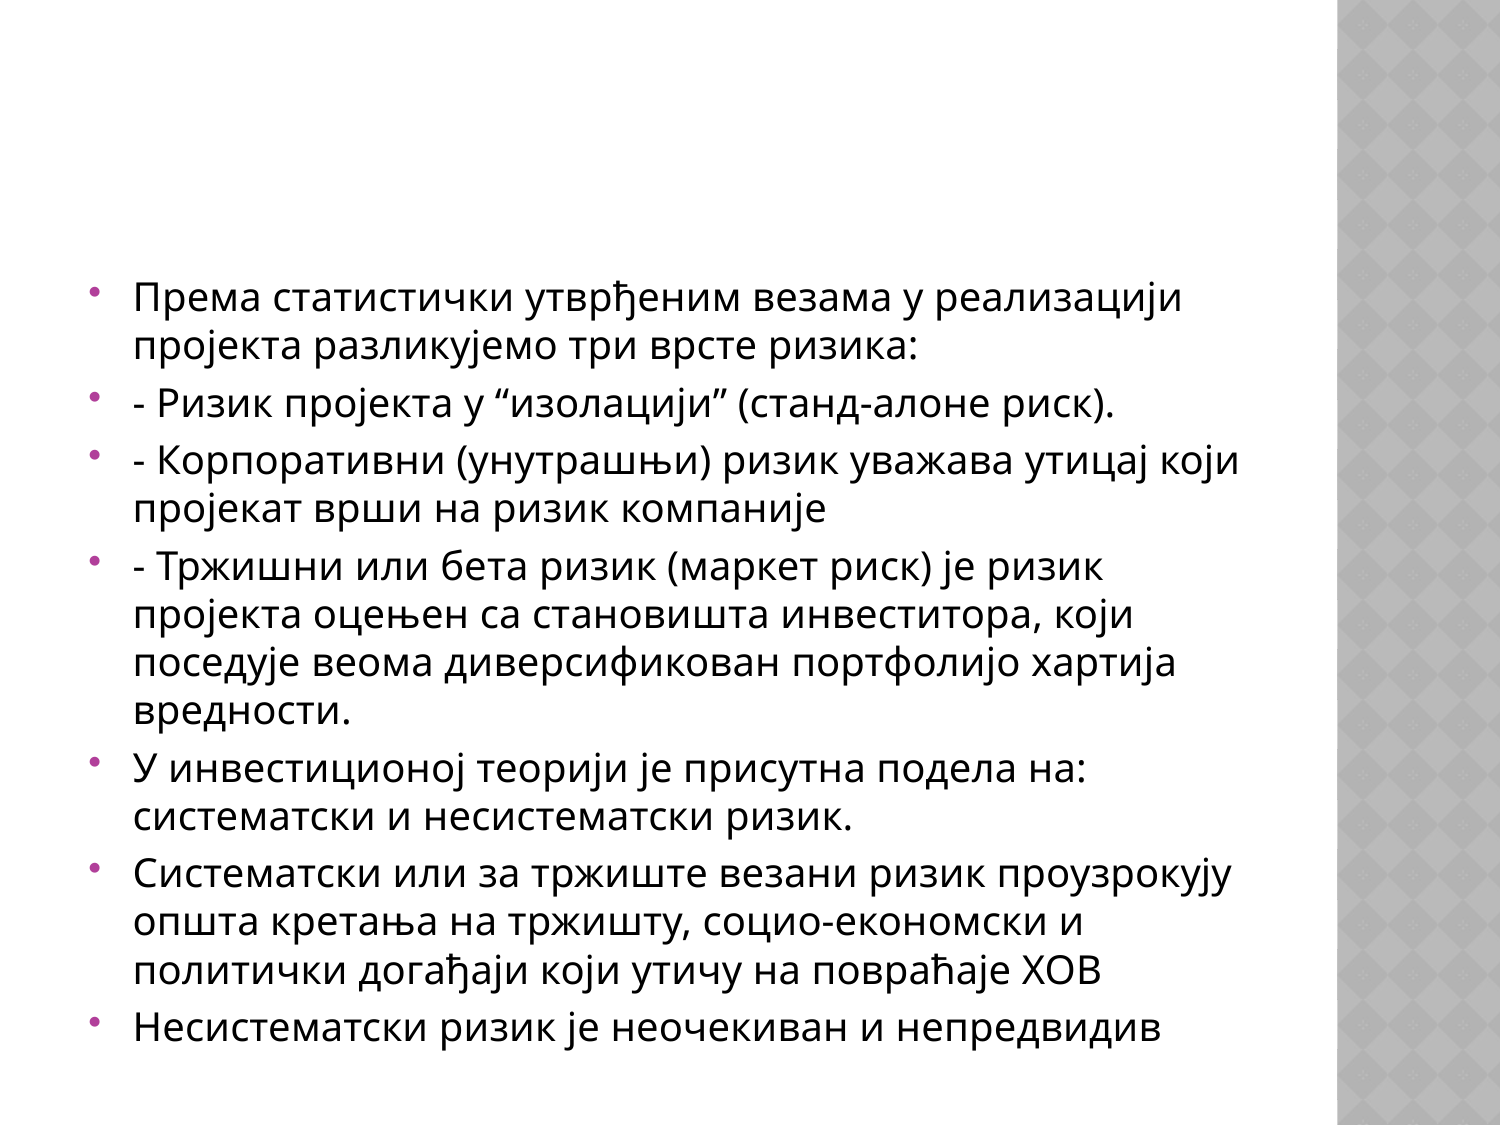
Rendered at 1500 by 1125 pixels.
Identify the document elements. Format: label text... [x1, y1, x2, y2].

list Према статистички утврђеним везама у реализацији пројекта разликујемо три врсте ризика: - Ризик пројекта у “изолацији” (станд-алоне риск). - Корпоративни (унутрашњи) ризик уважава утицај који пројекат врши на ризик компаније - Тржишни или бета ризик (маркет риск) је ризик пројекта оцењен са становишта инвеститора, који поседује веома диверсификован портфолијо хартија вредности. У инвестиционој теорији је присутна подела на: систематски и несистематски ризик. Систематски или за тржиште везани ризик проузрокују општа кретања на тржишту, социо-економски и политички догађаји који утичу на повраћаје ХОВ Несистематски ризик је неочекиван и непредвидив [75, 264, 1263, 1059]
